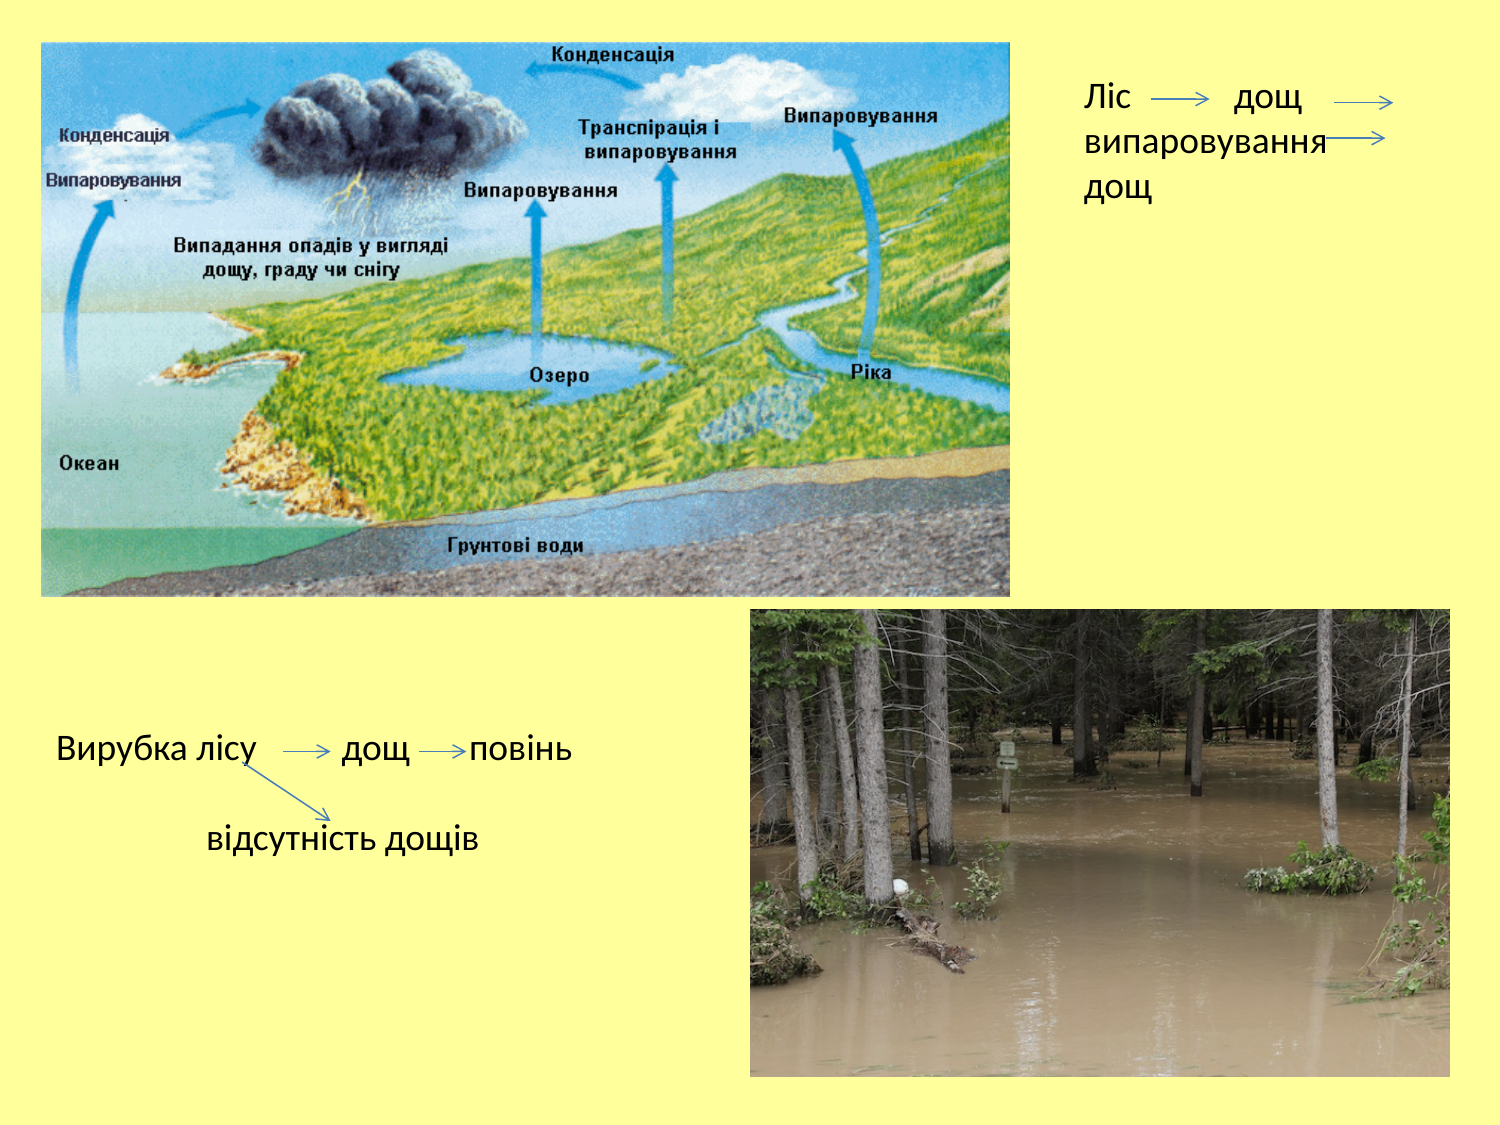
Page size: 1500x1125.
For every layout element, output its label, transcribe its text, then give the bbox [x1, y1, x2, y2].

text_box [241, 761, 331, 822]
title Ліс дощ випаровування дощ [1068, 45, 1425, 233]
picture [40, 42, 1011, 597]
text_box Вирубка лісу дощ повінь відсутність дощів [41, 715, 621, 866]
picture [749, 609, 1450, 1077]
